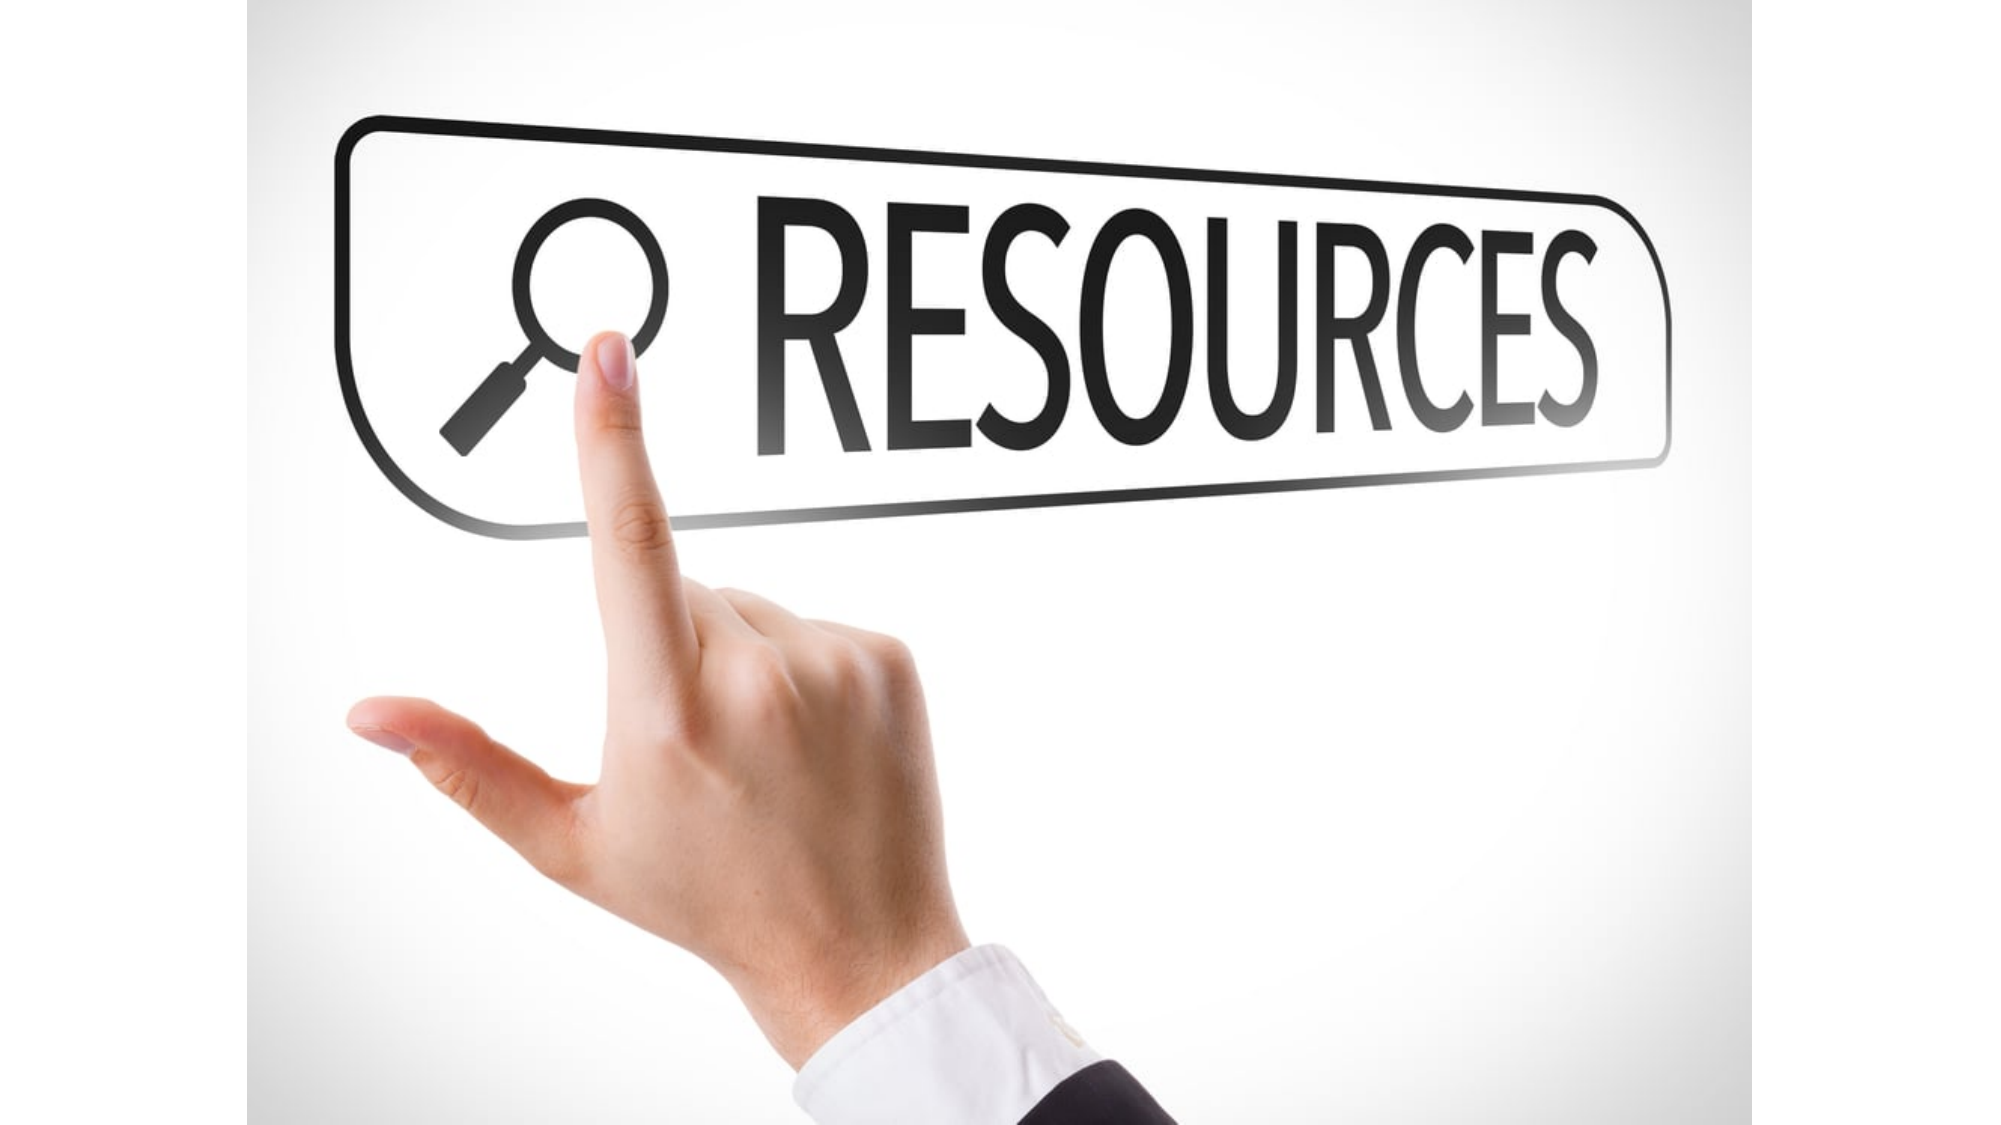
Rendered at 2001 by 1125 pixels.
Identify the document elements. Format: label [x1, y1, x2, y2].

picture [247, 0, 1752, 1125]
